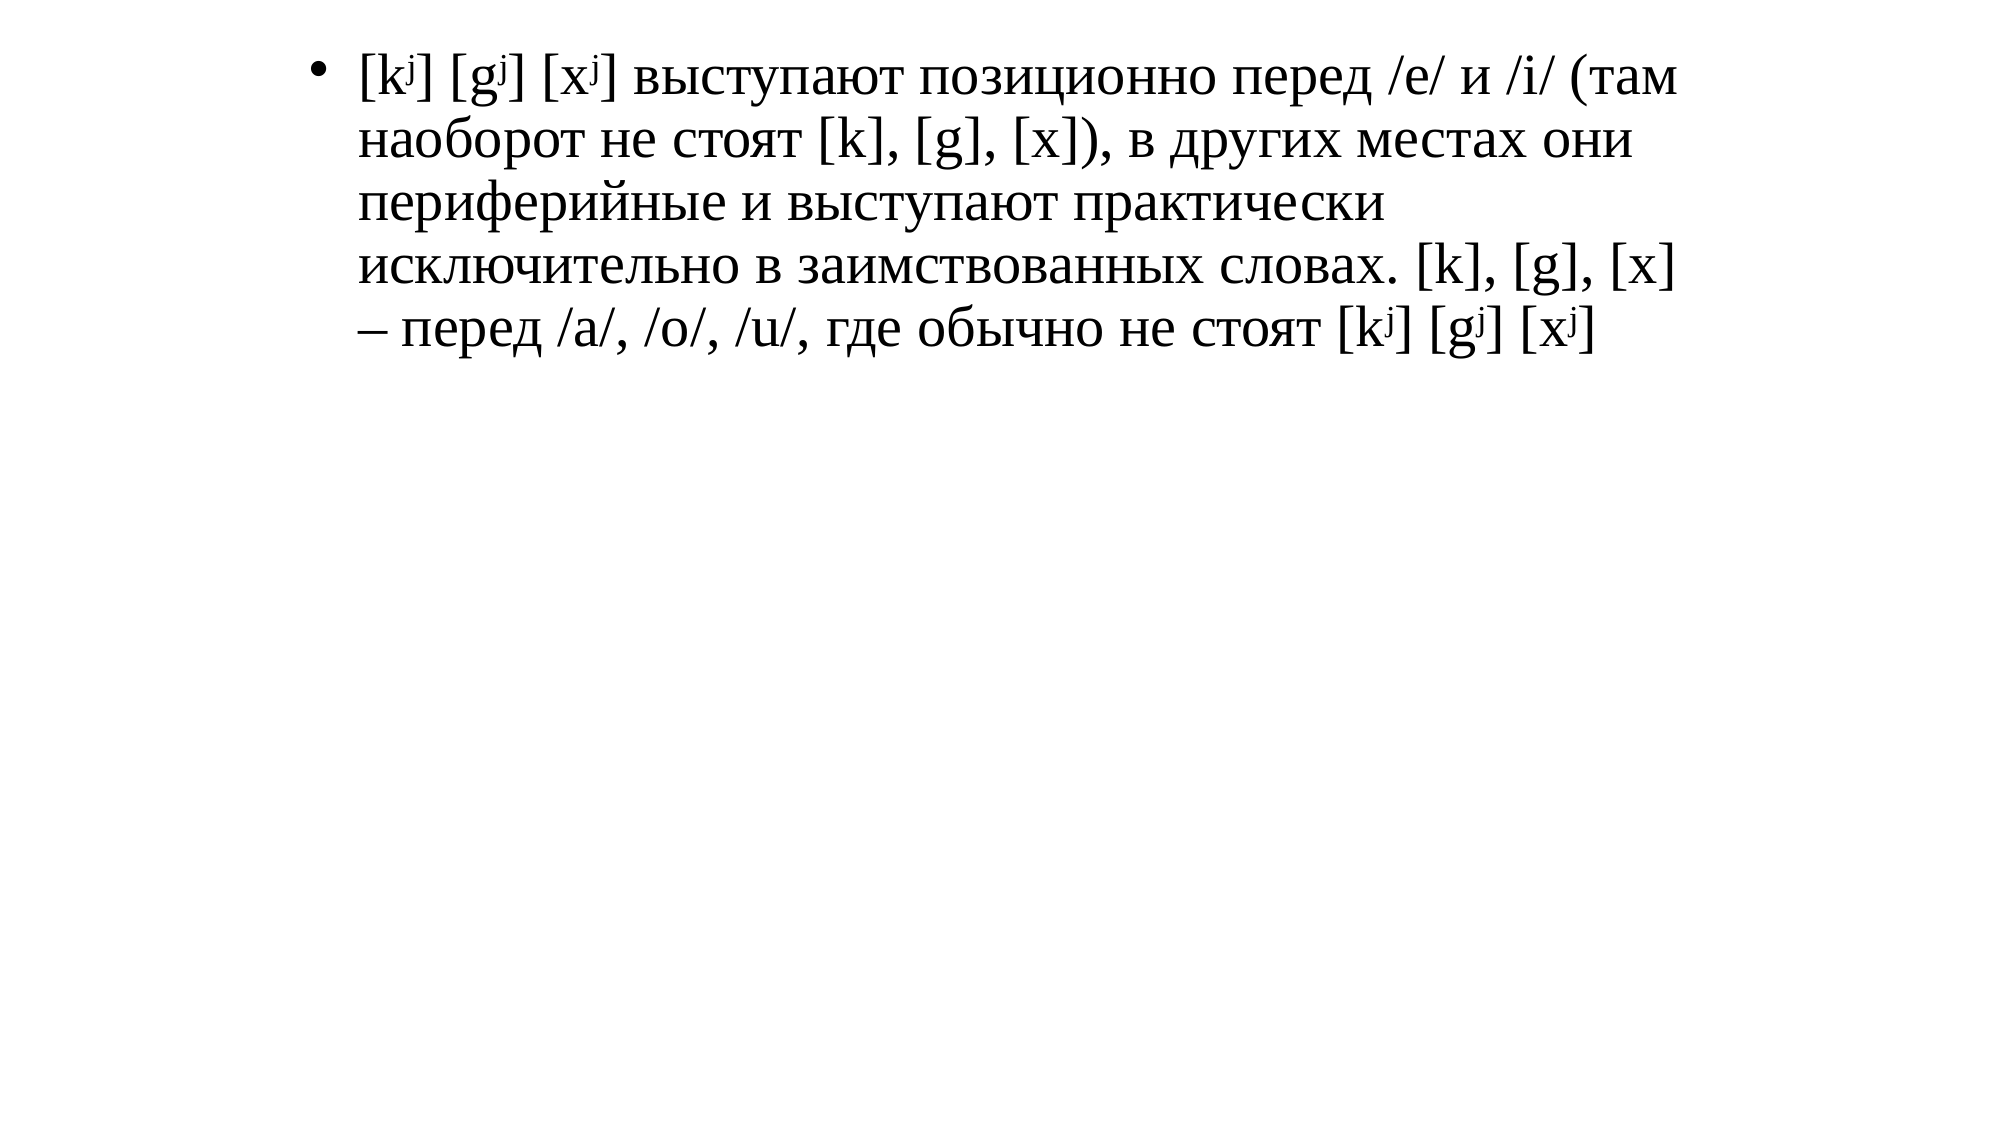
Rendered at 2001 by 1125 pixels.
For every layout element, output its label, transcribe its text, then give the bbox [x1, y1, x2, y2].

list [kʲ] [gʲ] [xʲ] выступают позиционно перед /e/ и /i/ (там наоборот не стоят [k], [g], [x]), в других местах они периферийные и выступают практически исключительно в заимствованных словах. [k], [g], [x] – перед /a/, /o/, /u/, где обычно не стоят [kʲ] [gʲ] [xʲ] [293, 40, 1708, 1104]
